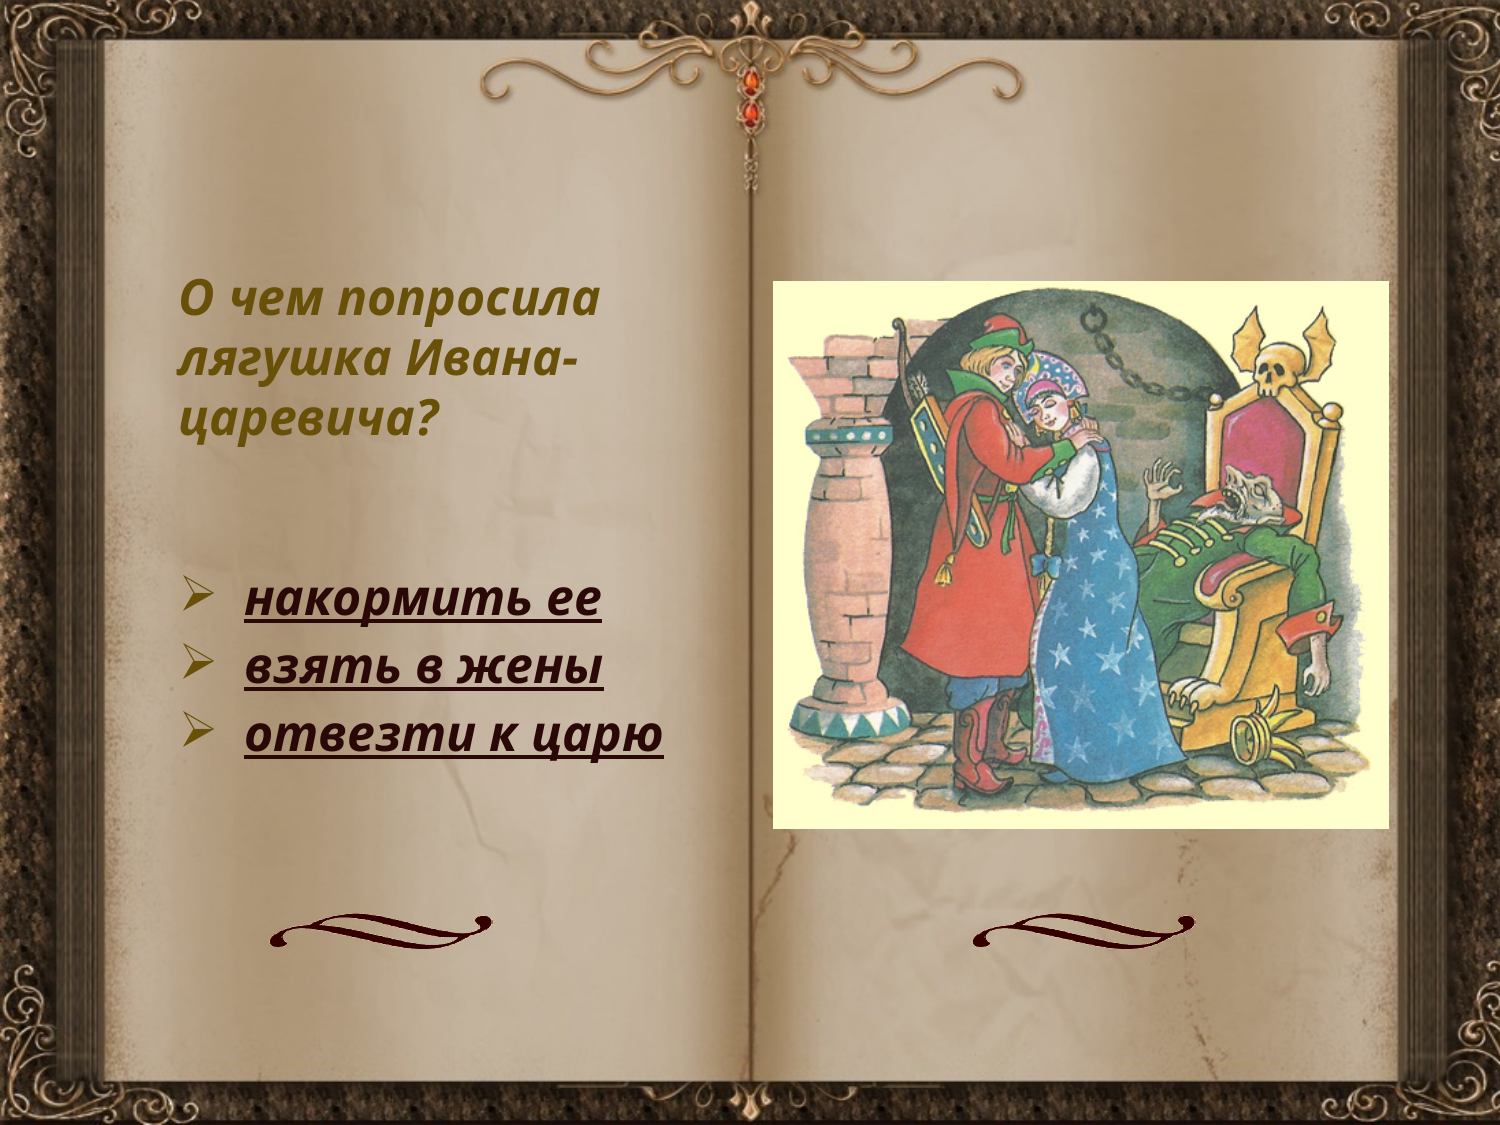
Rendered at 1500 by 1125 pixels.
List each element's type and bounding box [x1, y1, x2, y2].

picture [972, 913, 1196, 949]
list [0, 0, 1500, 1125]
picture [269, 913, 493, 949]
picture [773, 280, 1390, 829]
